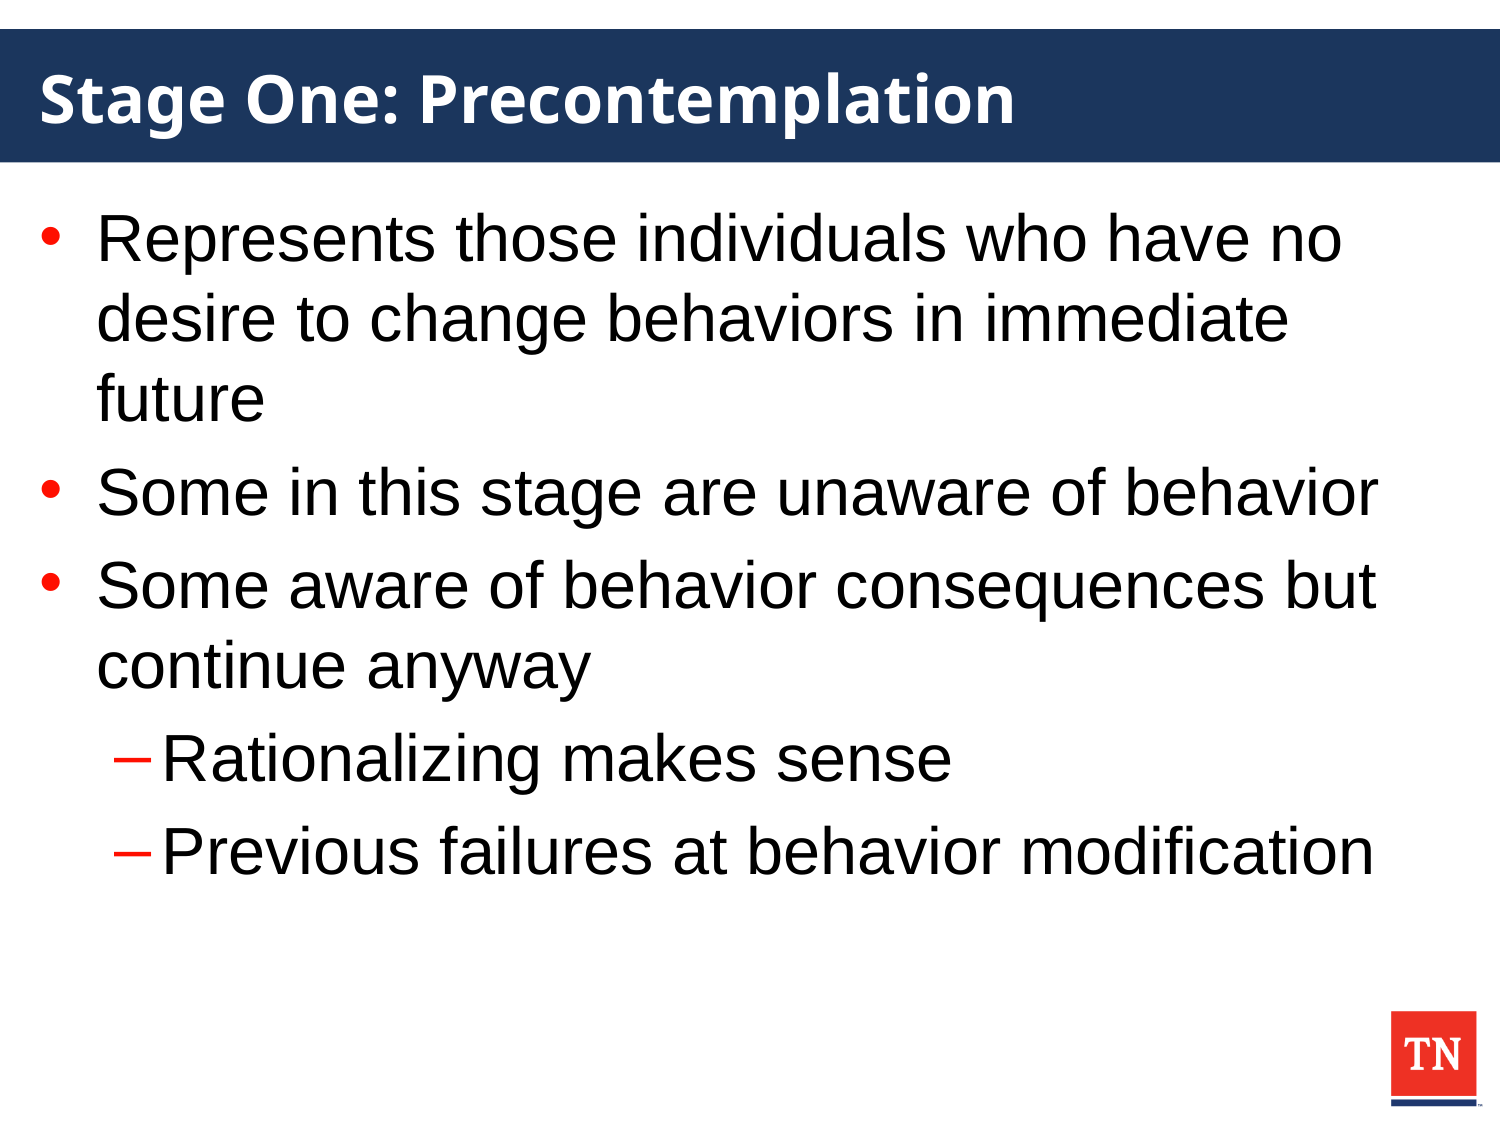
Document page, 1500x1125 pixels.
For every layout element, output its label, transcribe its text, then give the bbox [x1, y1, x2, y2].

picture [1362, 987, 1500, 1125]
title Stage One: Precontemplation [24, 29, 1475, 165]
list Represents those individuals who have no desire to change behaviors in immediate future Some in this stage are unaware of behavior Some aware of behavior consequences but continue anyway Rationalizing makes sense Previous failures at behavior modification [24, 187, 1475, 1100]
